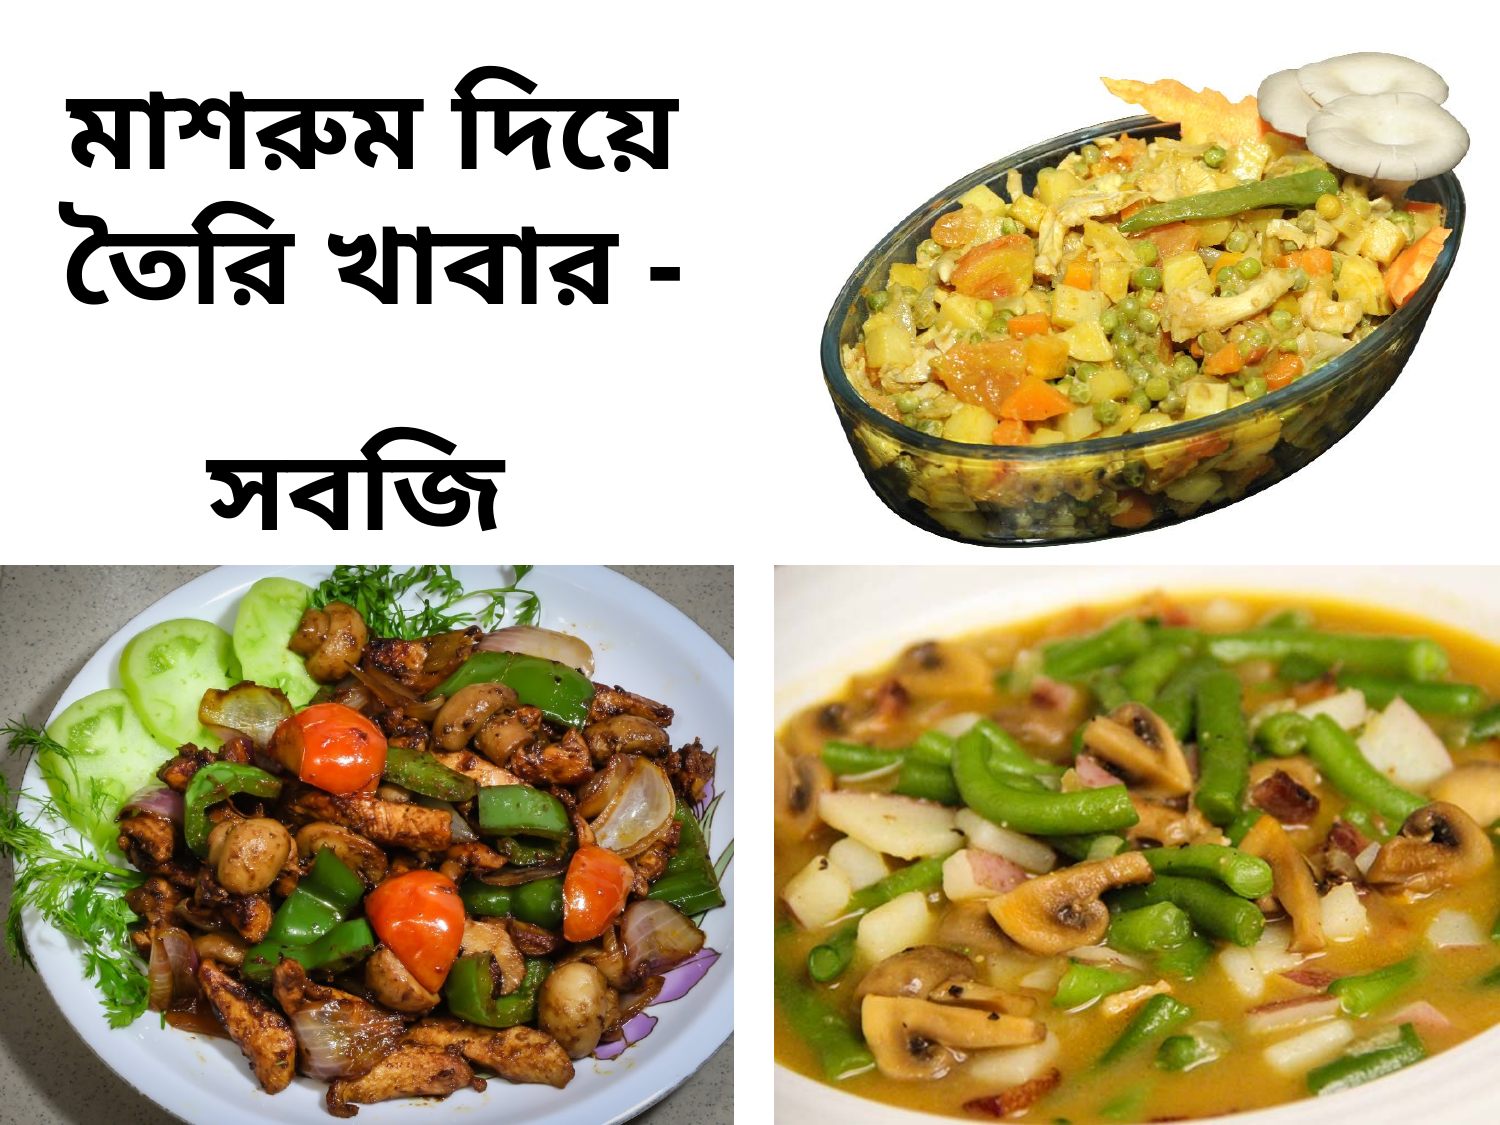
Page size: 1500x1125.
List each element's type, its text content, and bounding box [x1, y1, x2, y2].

picture [0, 564, 734, 1125]
picture [774, 564, 1500, 1125]
picture [787, 3, 1496, 555]
text_box মাশরুম দিয়ে তৈরি খাবার - [12, 49, 734, 335]
text_box সবজি [187, 410, 525, 561]
